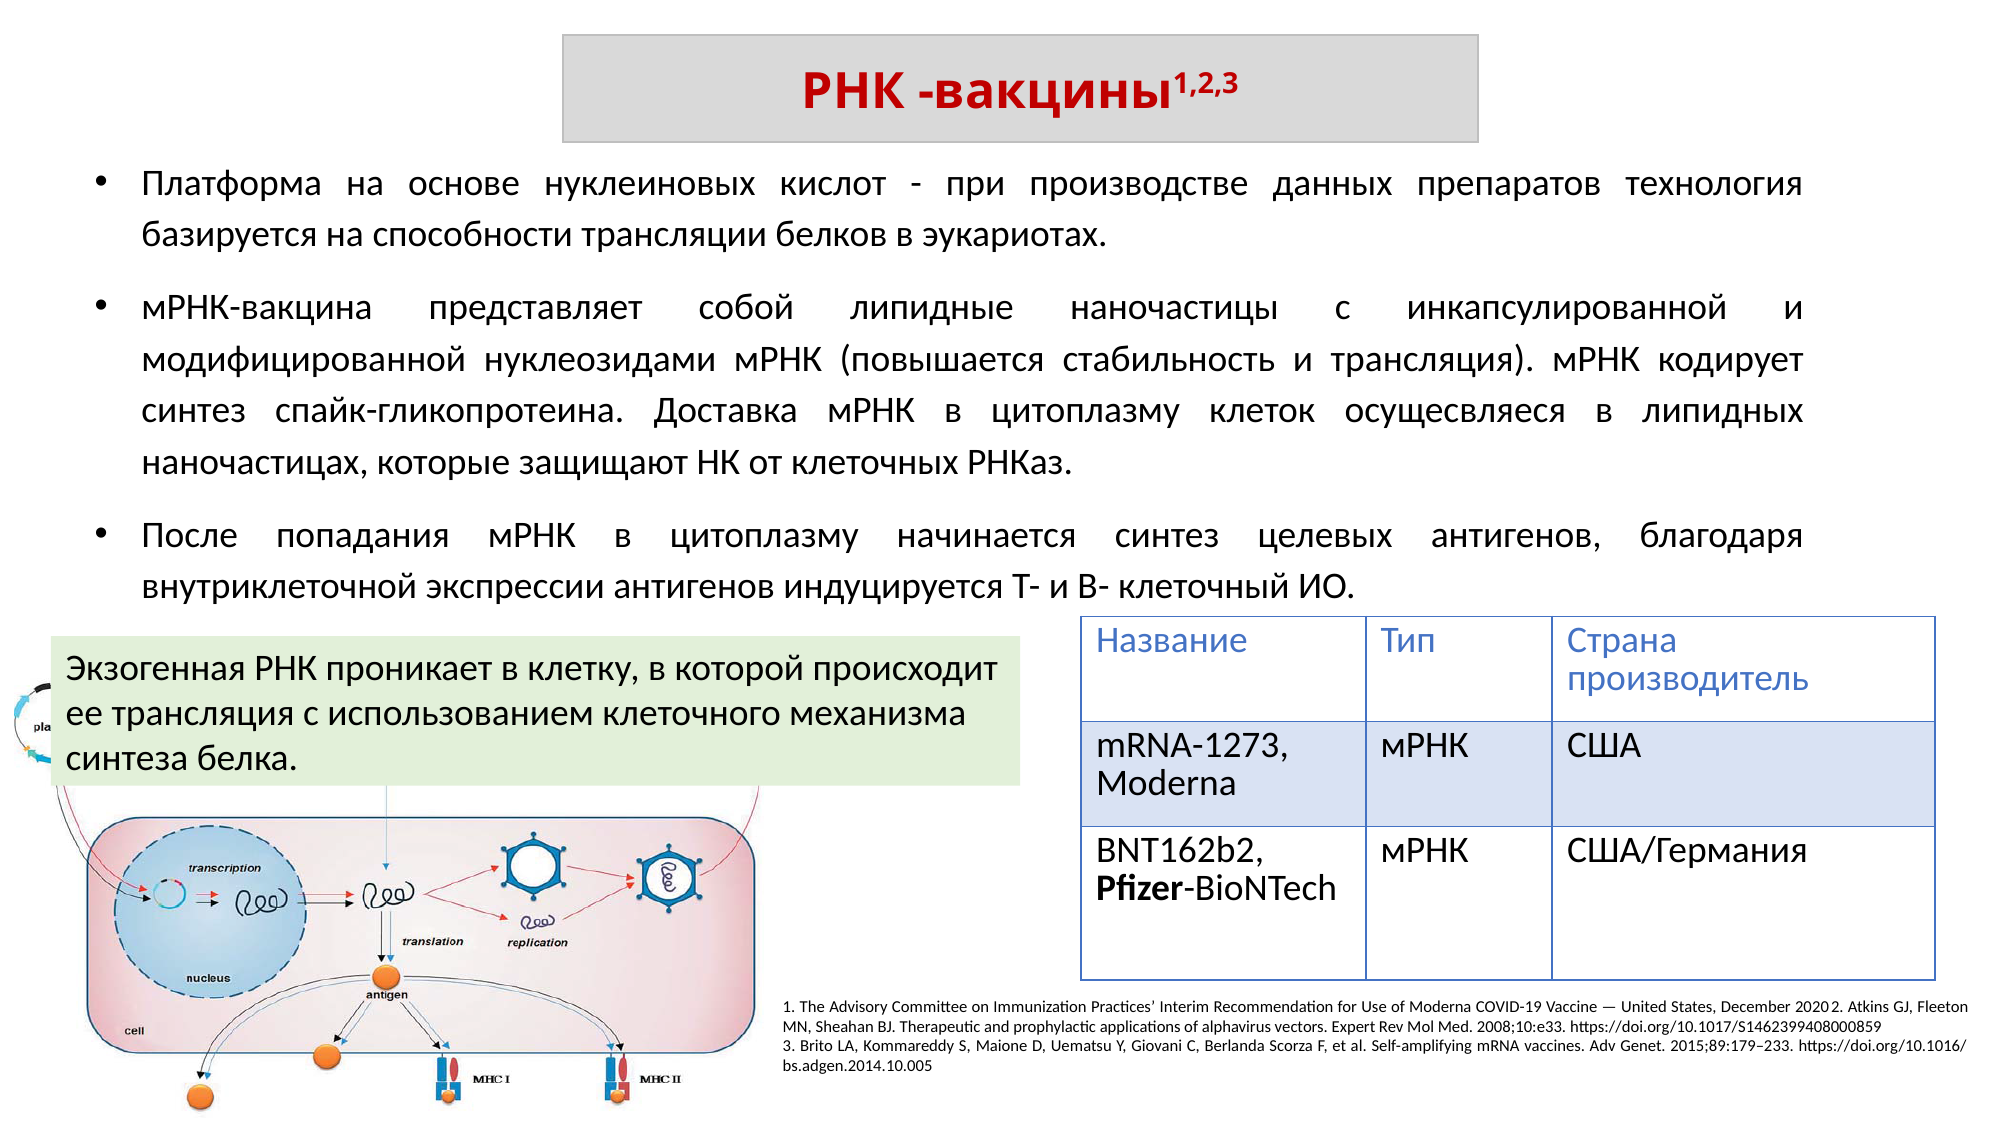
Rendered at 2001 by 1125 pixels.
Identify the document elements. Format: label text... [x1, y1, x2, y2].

table_cell мРНК [1367, 827, 1551, 979]
table_cell мРНК [1367, 722, 1551, 826]
text_box 1. The Advisory Committee on Immunization Practices’ Interim Recommendation for Use of Moderna COVID-19 Vaccine — United States, December 20202. Atkins GJ, Fleeton MN, Sheahan BJ. Therapeutic and prophylactic applications of alphavirus vectors. Expert Rev Mol Med. 2008;10:e33. https://doi.org/10.1017/S1462399408000859 3. Brito LA, Kommareddy S, Maione D, Uematsu Y, Giovani C, Berlanda Scorza F, et al. Self-amplifying mRNA vaccines. Adv Genet. 2015;89:179–233. https://doi.org/10.1016/ bs.adgen.2014.10.005 [802, 987, 1984, 1083]
table_header Страна производитель [1553, 617, 1934, 721]
text_box Экзогенная РНК проникает в клетку, в которой происходит ее трансляция c использованием клеточного механизма синтеза белка. [50, 636, 1021, 786]
table_cell mRNA-1273, Moderna [1082, 722, 1365, 826]
table_cell США/Германия [1553, 827, 1934, 979]
text_box Платформа на основе нуклеиновых кислот - при производстве данных препаратов технология базируется на способности трансляции белков в эукариотах. мРНК-вакцина представляет собой липидные наночастицы с инкапсулированной и модифицированной нуклеозидами мРНК (повышается стабильность и трансляция). мРНК кодирует синтез спайк-гликопротеина. Доставка мРНК в цитоплазму клеток осущесвляеся в липидных наночастицах, которые защищают НК от клеточных РНКаз. После попадания мРНК в цитоплазму начинается синтез целевых антигенов, благодаря внутриклеточной экспрессии антигенов индуцируется Т- и В- клеточный ИО. [79, 143, 1820, 614]
text_box РНК -вакцины1,2,3 [562, 34, 1479, 143]
table_header Тип [1367, 617, 1551, 721]
picture [14, 671, 802, 1125]
table_cell США [1553, 722, 1934, 826]
table_header Название [1082, 617, 1365, 721]
table_cell BNT162b2, Pfizer-BioNTech [1082, 827, 1365, 979]
